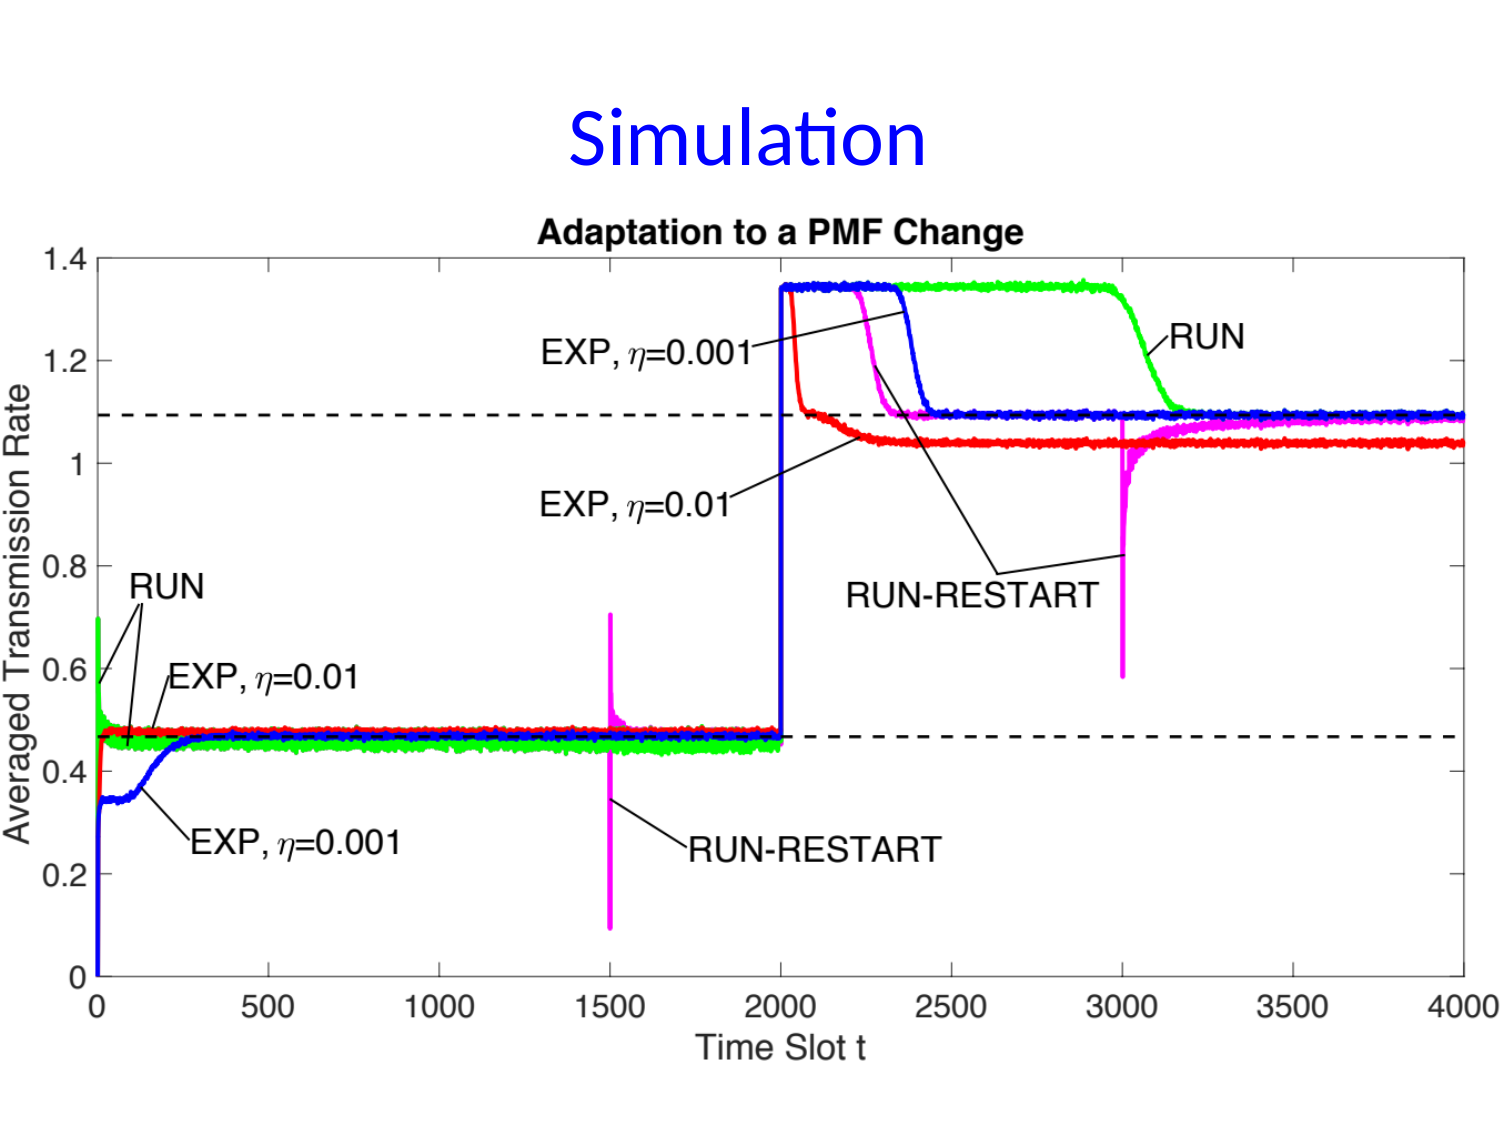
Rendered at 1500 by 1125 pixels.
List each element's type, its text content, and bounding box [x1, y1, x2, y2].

title Simulation [41, 37, 1457, 210]
picture [0, 212, 1500, 1063]
